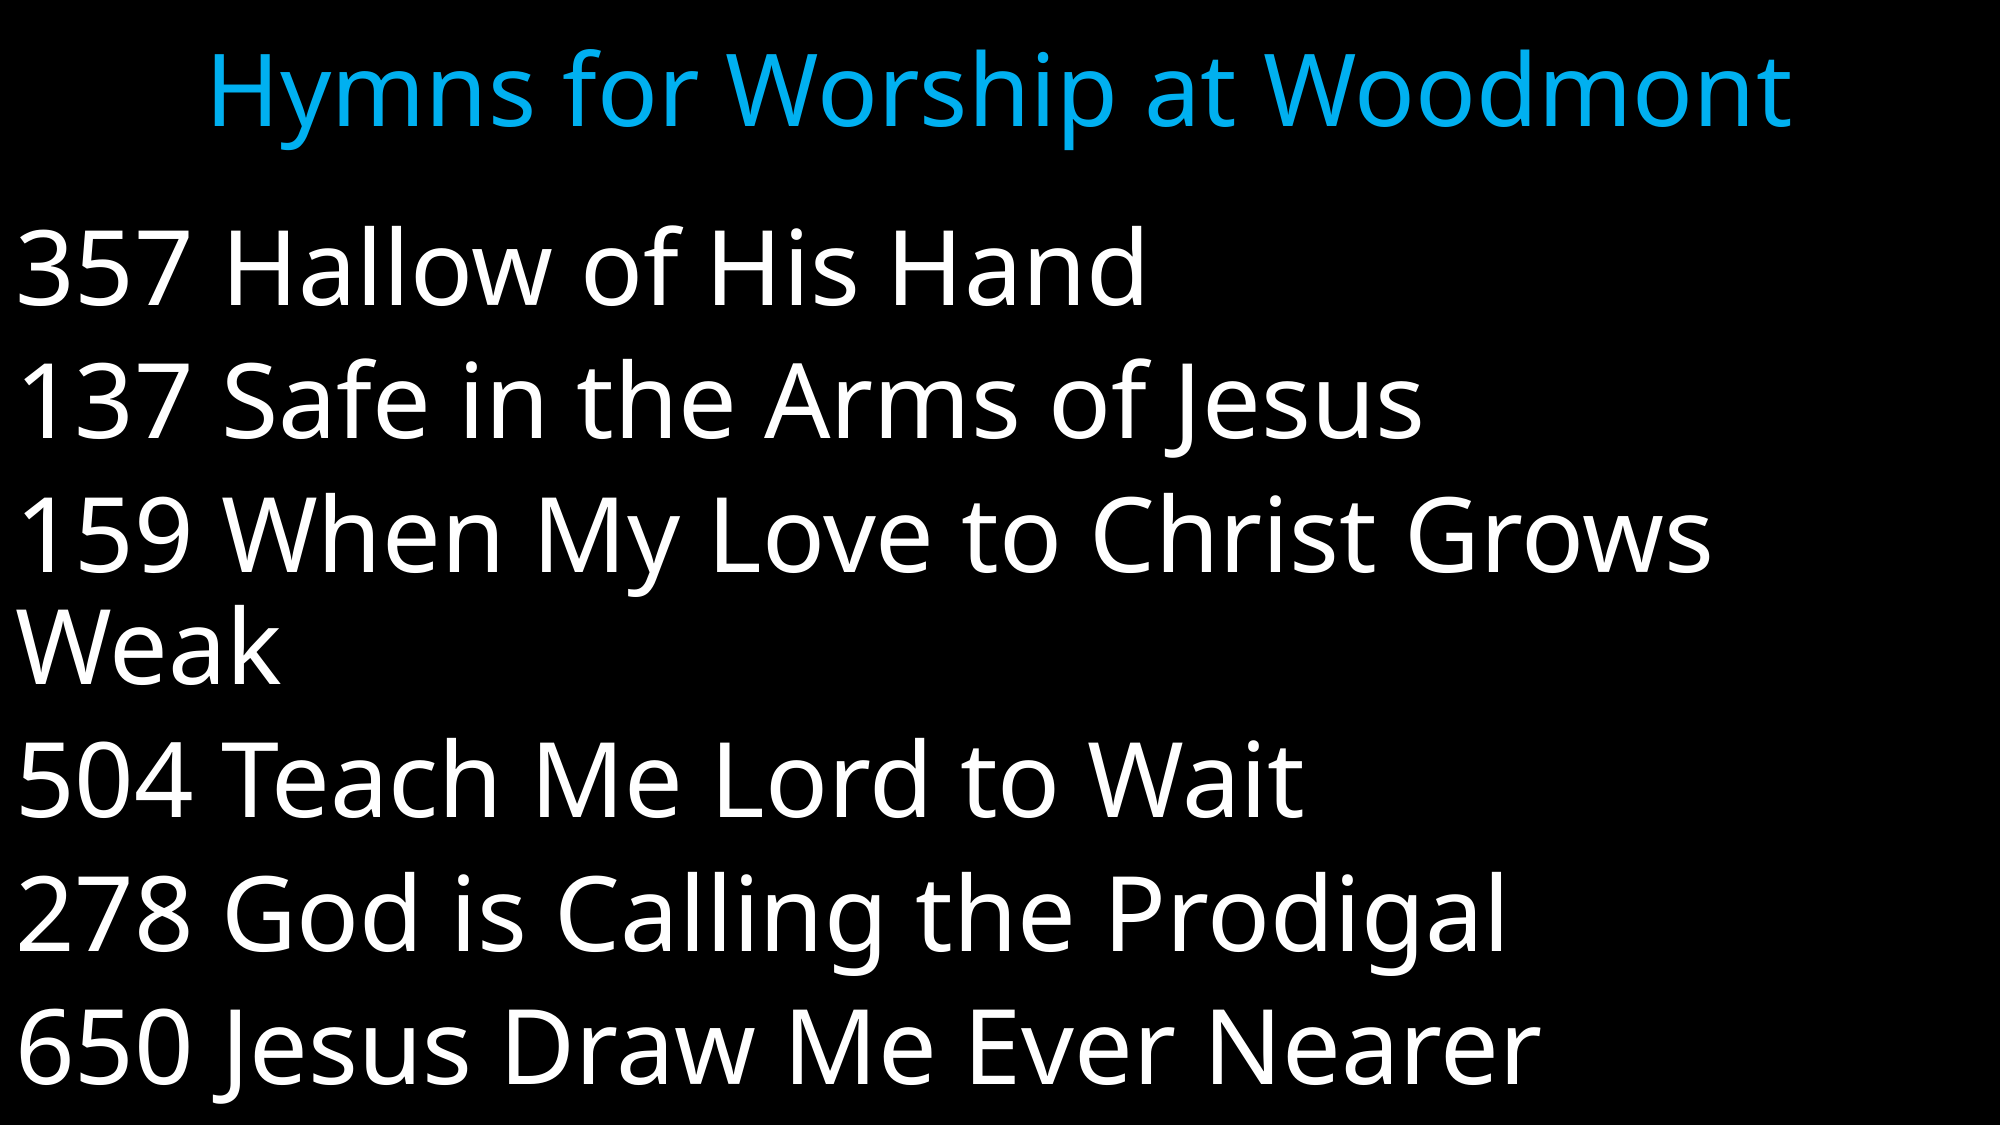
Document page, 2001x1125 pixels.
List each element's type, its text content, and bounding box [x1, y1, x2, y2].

title Hymns for Worship at Woodmont [0, 0, 2000, 187]
list 357 Hallow of His Hand 137 Safe in the Arms of Jesus 159 When My Love to Christ Grows Weak 504 Teach Me Lord to Wait 278 God is Calling the Prodigal 650 Jesus Draw Me Ever Nearer [0, 207, 2000, 1125]
